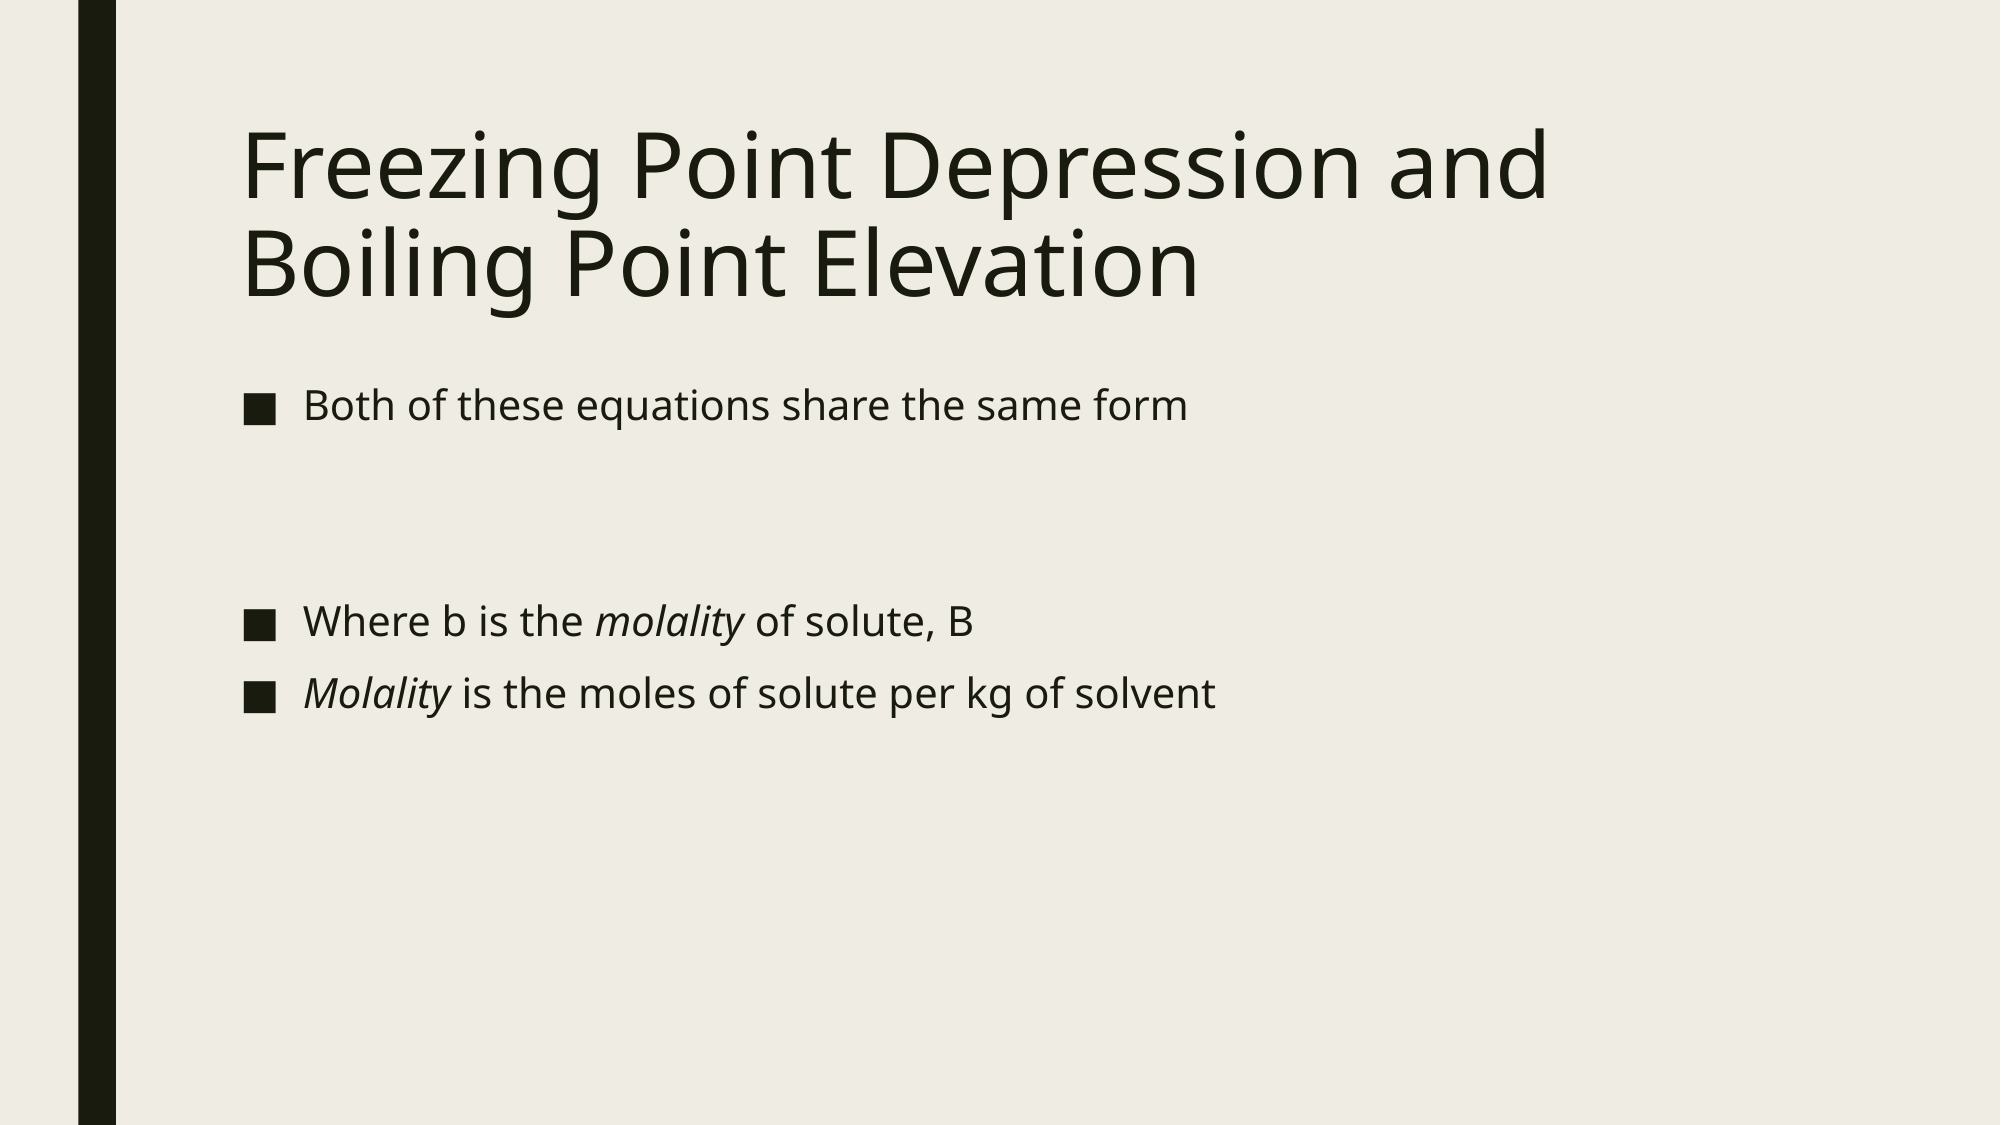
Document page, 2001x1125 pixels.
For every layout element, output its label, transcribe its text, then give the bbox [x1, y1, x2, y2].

title Freezing Point Depression and Boiling Point Elevation [225, 112, 1800, 357]
